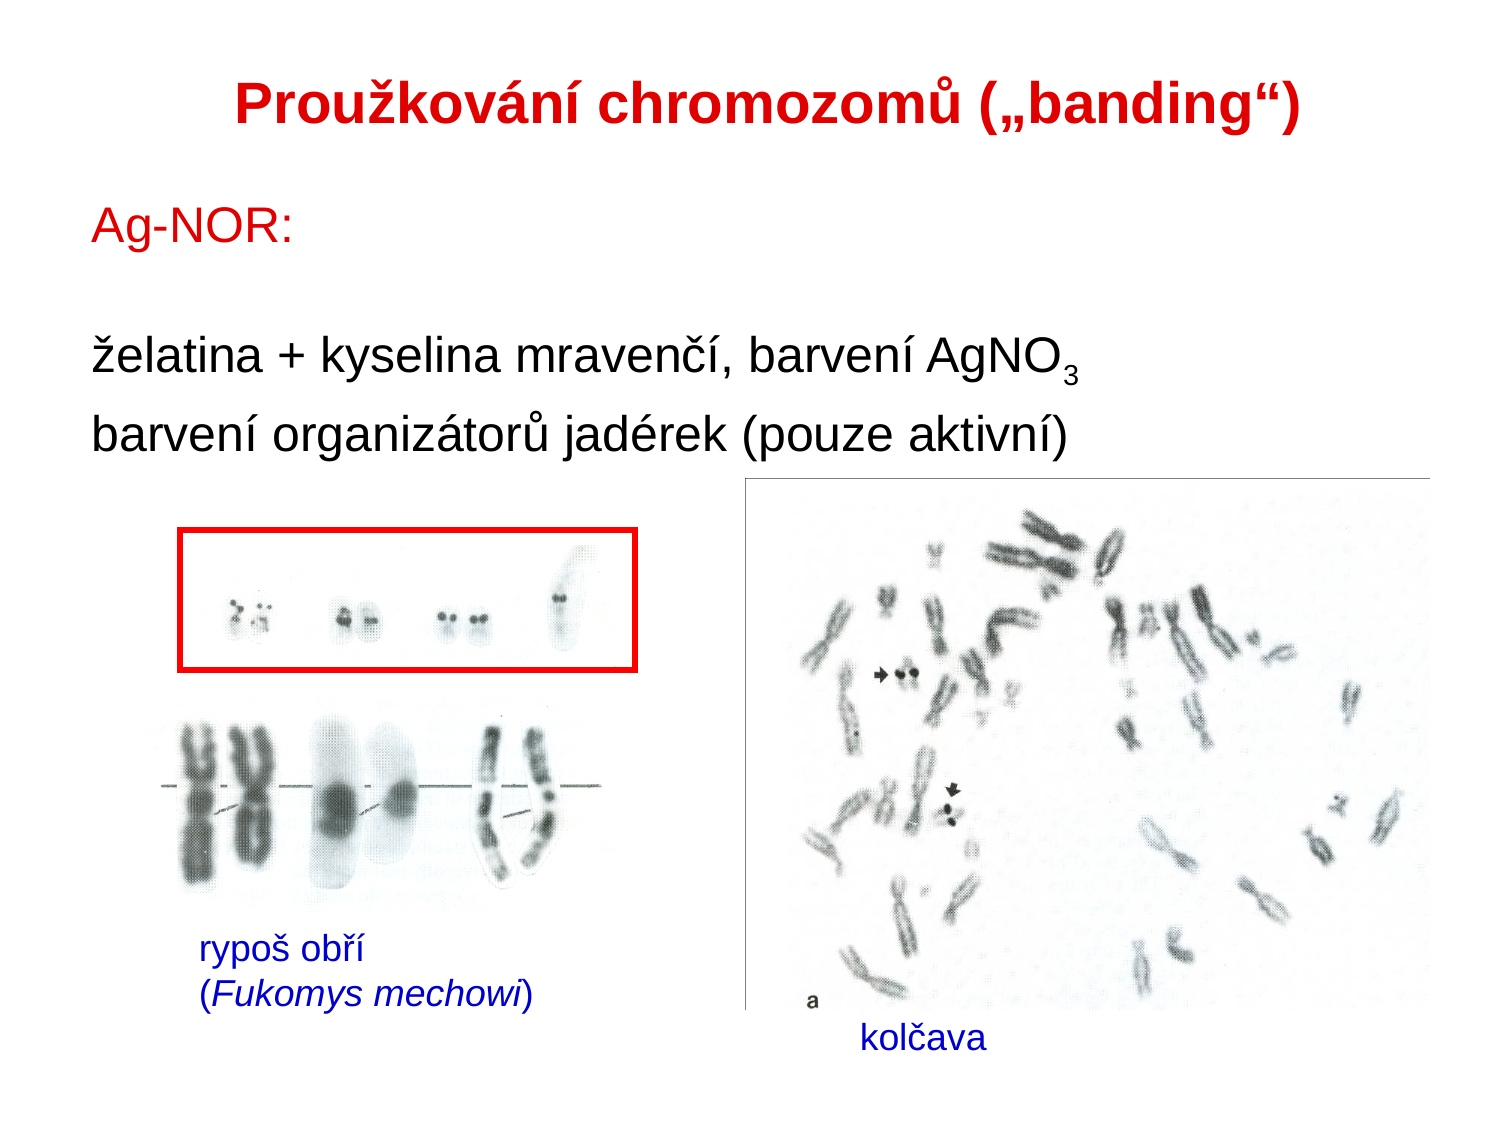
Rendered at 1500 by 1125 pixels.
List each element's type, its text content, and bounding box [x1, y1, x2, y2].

picture [145, 544, 619, 924]
text_box Proužkování chromozomů („banding“) [220, 57, 1319, 143]
text_box kolčava [845, 1019, 1002, 1066]
list Ag-NOR: želatina + kyselina mravenčí, barvení AgNO3 barvení organizátorů jadérek (pouze aktivní) [76, 184, 1432, 880]
text_box [179, 529, 635, 670]
picture [744, 477, 1430, 1011]
text_box rypoš obří (Fukomys mechowi) [183, 933, 549, 1022]
